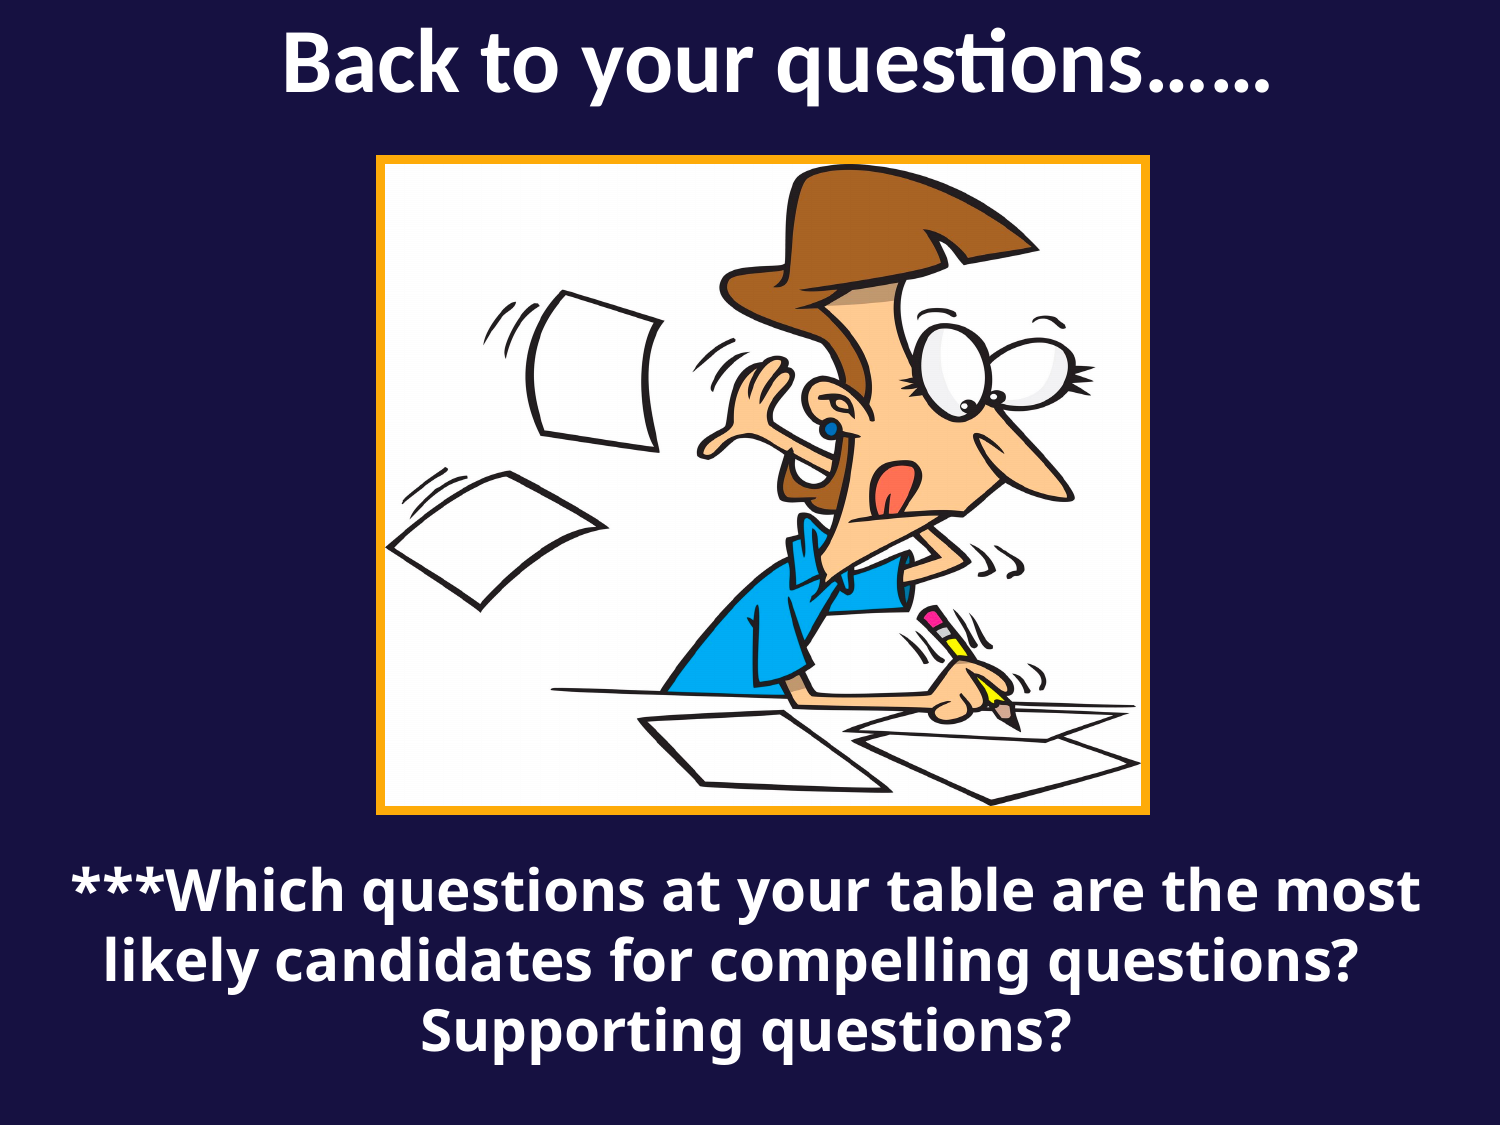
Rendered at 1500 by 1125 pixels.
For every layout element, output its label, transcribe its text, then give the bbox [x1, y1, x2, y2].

title Back to your questions…… [103, 0, 1454, 150]
picture [385, 163, 1141, 806]
text_box ***Which questions at your table are the most likely candidates for compelling questions? Supporting questions? [39, 845, 1454, 1116]
